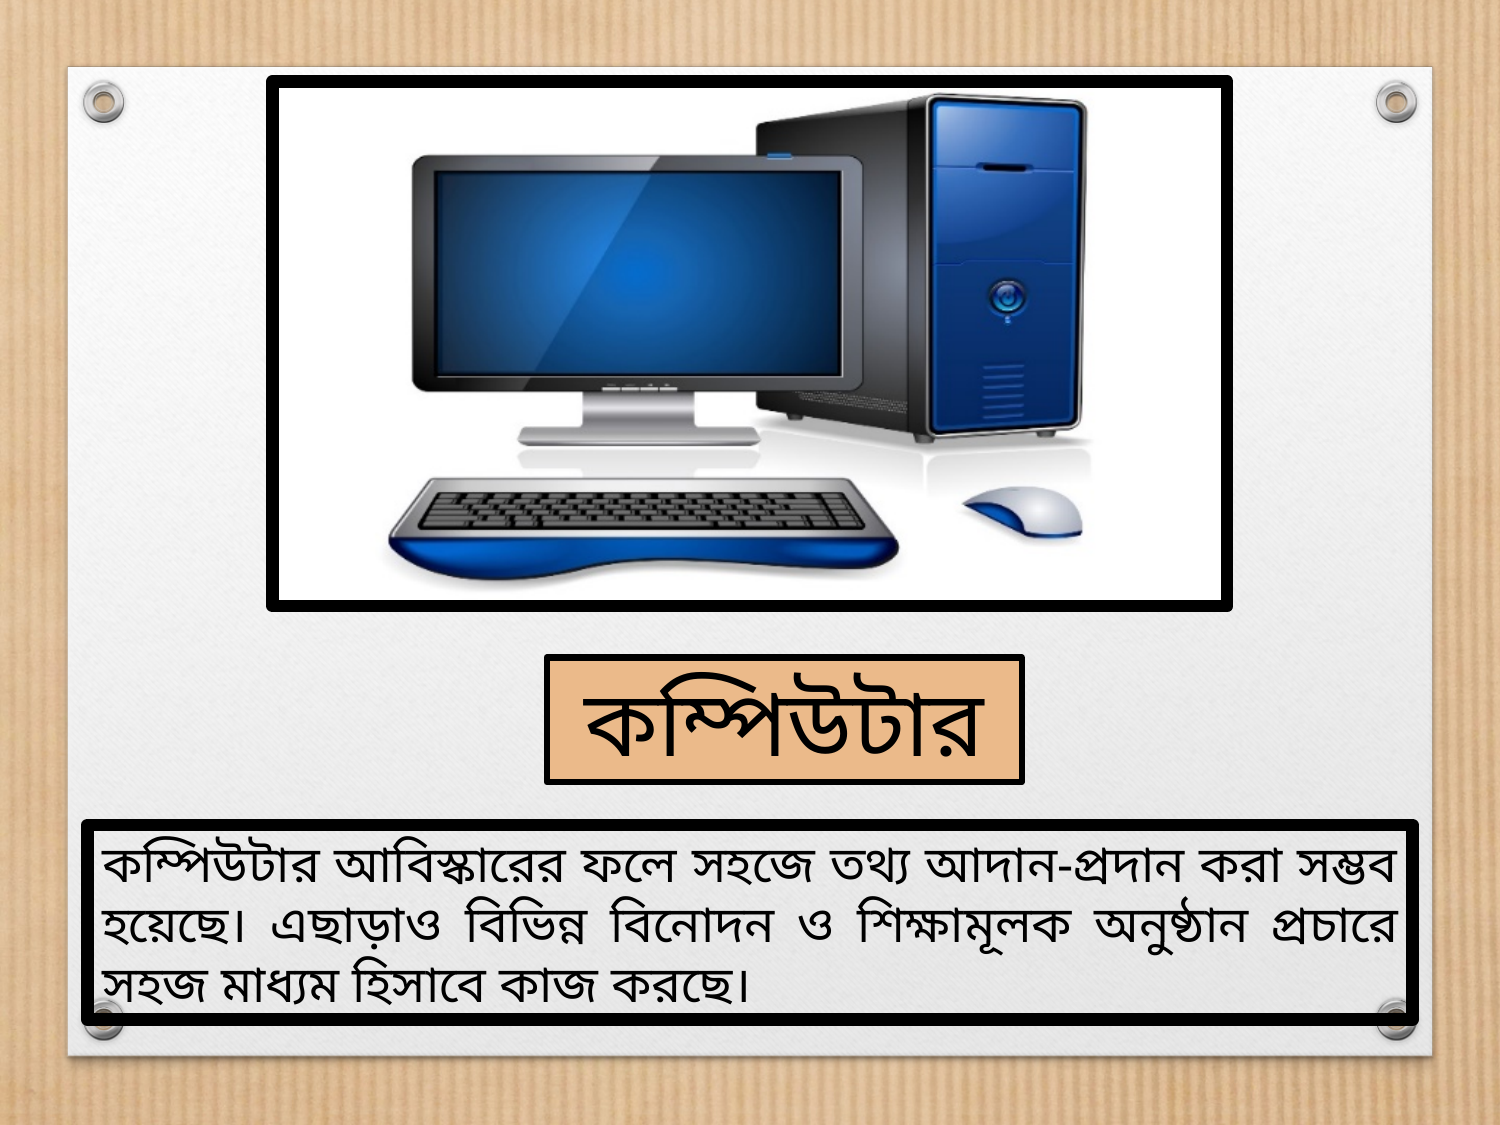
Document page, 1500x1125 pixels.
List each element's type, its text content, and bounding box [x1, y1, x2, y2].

picture [0, 0, 1500, 1125]
text_box কম্পিউটার [546, 657, 1022, 783]
text_box কম্পিউটার আবিস্কারের ফলে সহজে তথ্য আদান-প্রদান করা সম্ভব হয়েছে। এছাড়াও বিভিন্ন বিনোদন ও শিক্ষামূলক অনুষ্ঠান প্রচারে সহজ মাধ্যম হিসাবে কাজ করছে। [87, 824, 1413, 1020]
